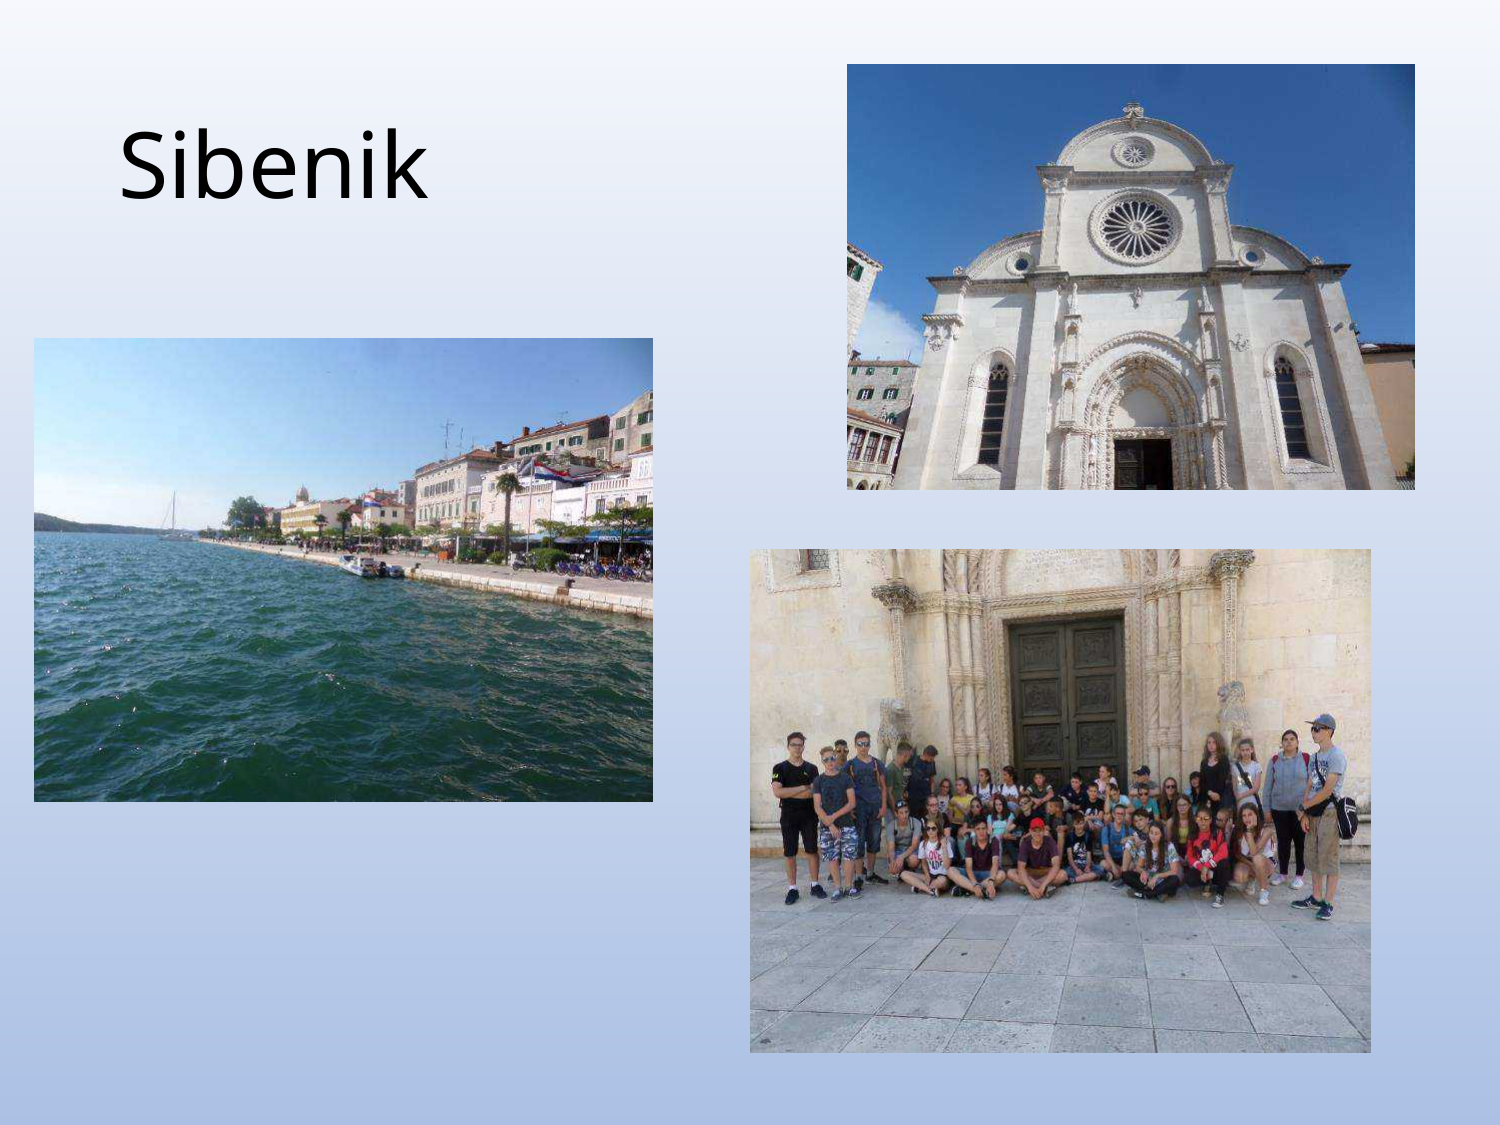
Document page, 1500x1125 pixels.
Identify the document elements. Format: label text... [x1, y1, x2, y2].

title Sibenik [103, 59, 1397, 278]
picture [749, 549, 1371, 1053]
picture [847, 64, 1415, 490]
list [34, 338, 653, 802]
